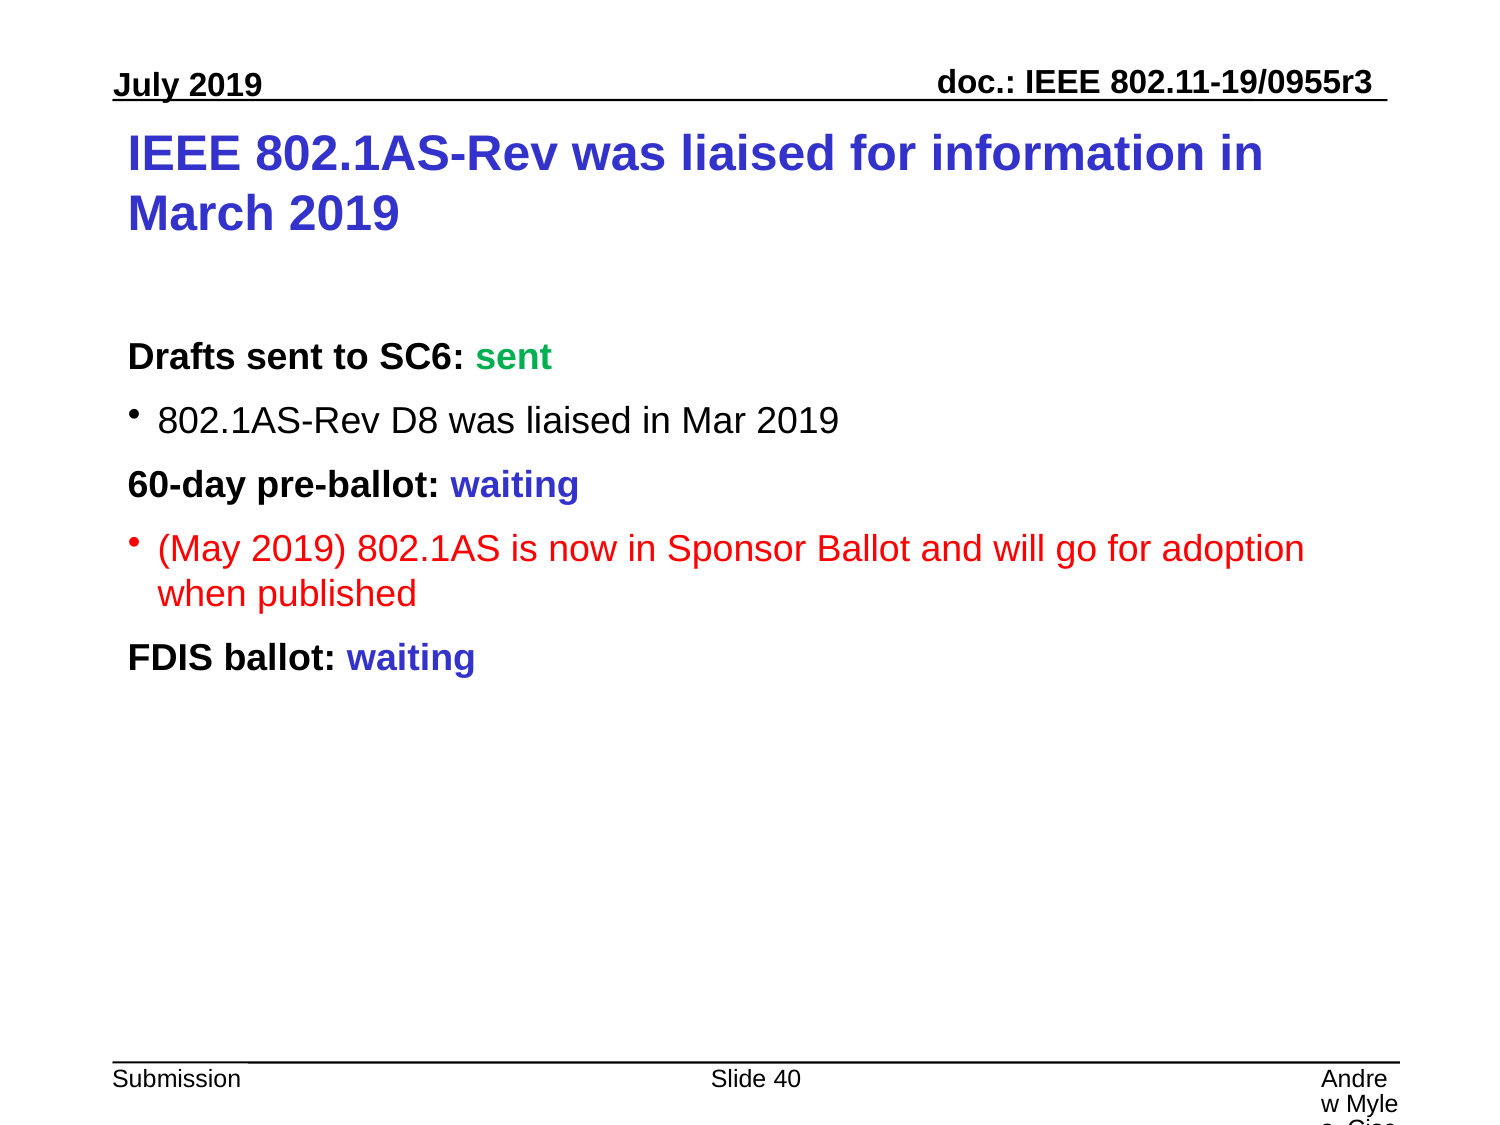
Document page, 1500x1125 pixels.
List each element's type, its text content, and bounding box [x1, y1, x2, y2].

footer Andrew Myles, Cisco [1320, 1061, 1402, 1093]
slide_number Slide 40 [709, 1061, 803, 1093]
title IEEE 802.1AS-Rev was liaised for information in March 2019 [112, 112, 1388, 288]
list Drafts sent to SC6: sent 802.1AS-Rev D8 was liaised in Mar 2019 60-day pre-ballot: waiting (May 2019) 802.1AS is now in Sponsor Ballot and will go for adoption when published FDIS ballot: waiting [112, 324, 1388, 1000]
